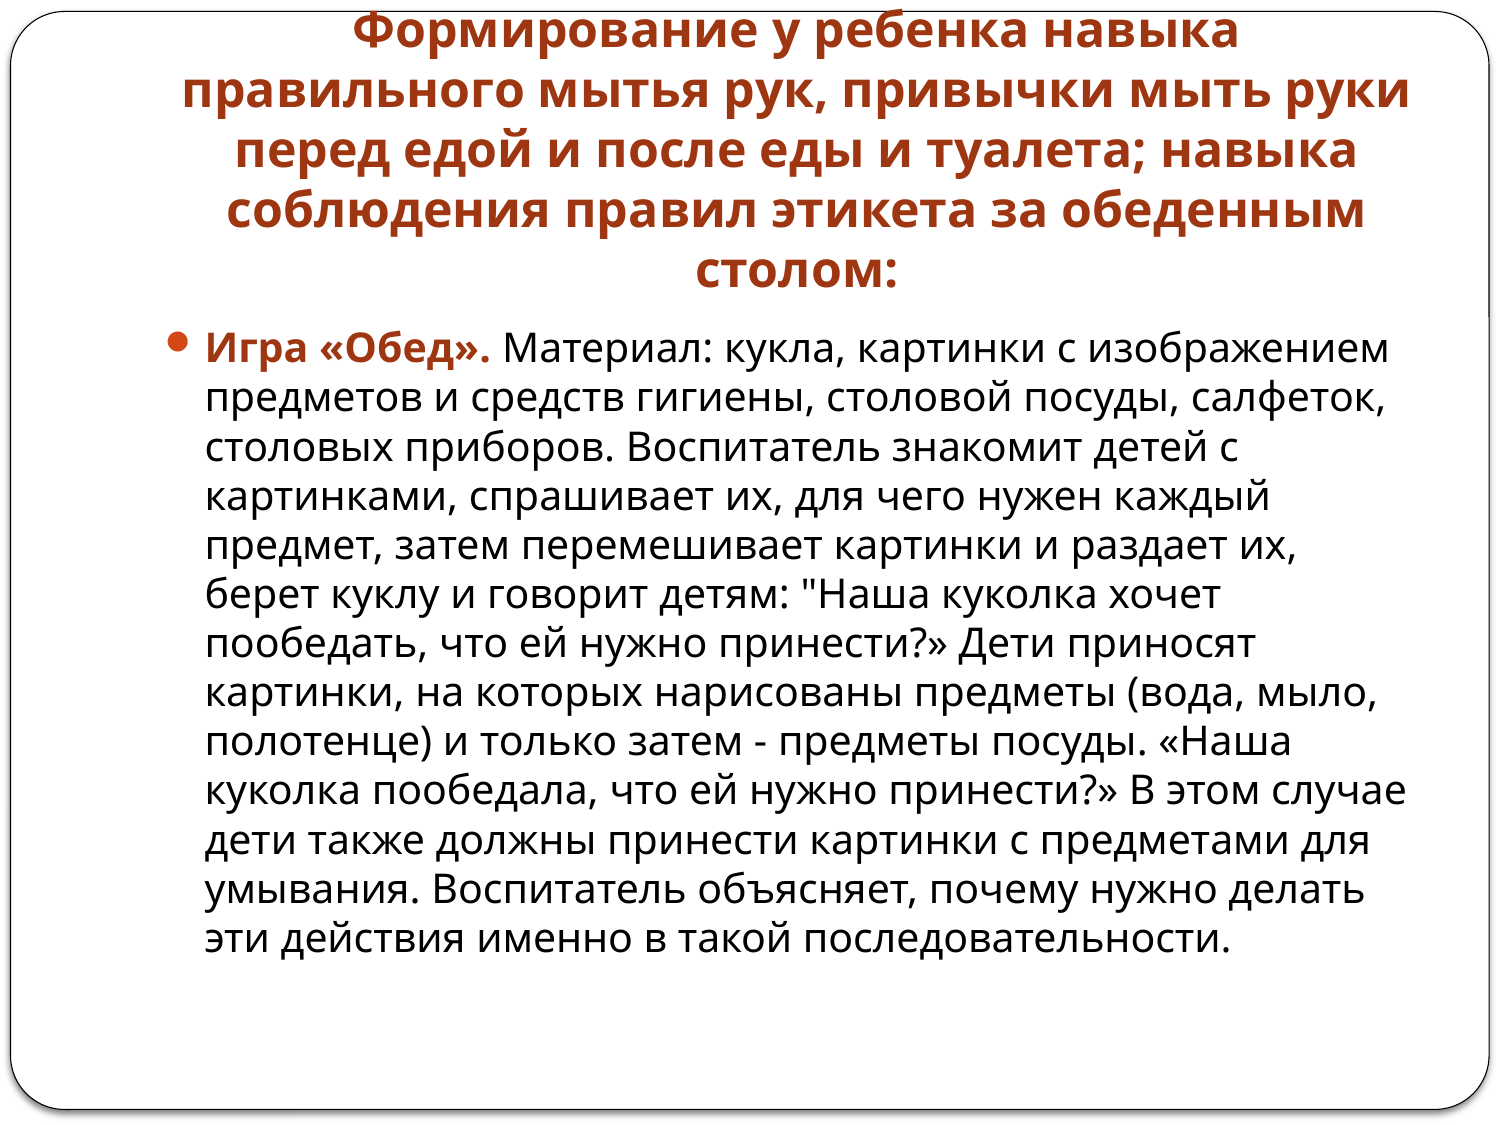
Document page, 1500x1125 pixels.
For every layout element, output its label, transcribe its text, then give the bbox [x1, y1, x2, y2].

list Игра «Обед». Материал: кукла, картинки с изображением предметов и средств гигиены, столовой посуды, салфеток, столовых приборов. Воспитатель знакомит детей с картинками, спрашивает их, для чего нужен каждый предмет, затем перемешивает картинки и раздает их, берет куклу и говорит детям: "Наша куколка хочет пообедать, что ей нужно принести?» Дети приносят картинки, на которых нарисованы предметы (вода, мыло, полотенце) и только затем - предметы посуды. «Наша куколка пообедала, что ей нужно принести?» В этом случае дети также должны принести картинки с предметами для умывания. Воспитатель объясняет, почему нужно делать эти действия именно в такой последовательности. [150, 314, 1425, 988]
title Формирование у ребенка навыка правильного мытья рук, привычки мыть руки перед едой и после еды и туалета; навыка соблюдения правил этикета за обеденным столом: [159, 125, 1435, 313]
